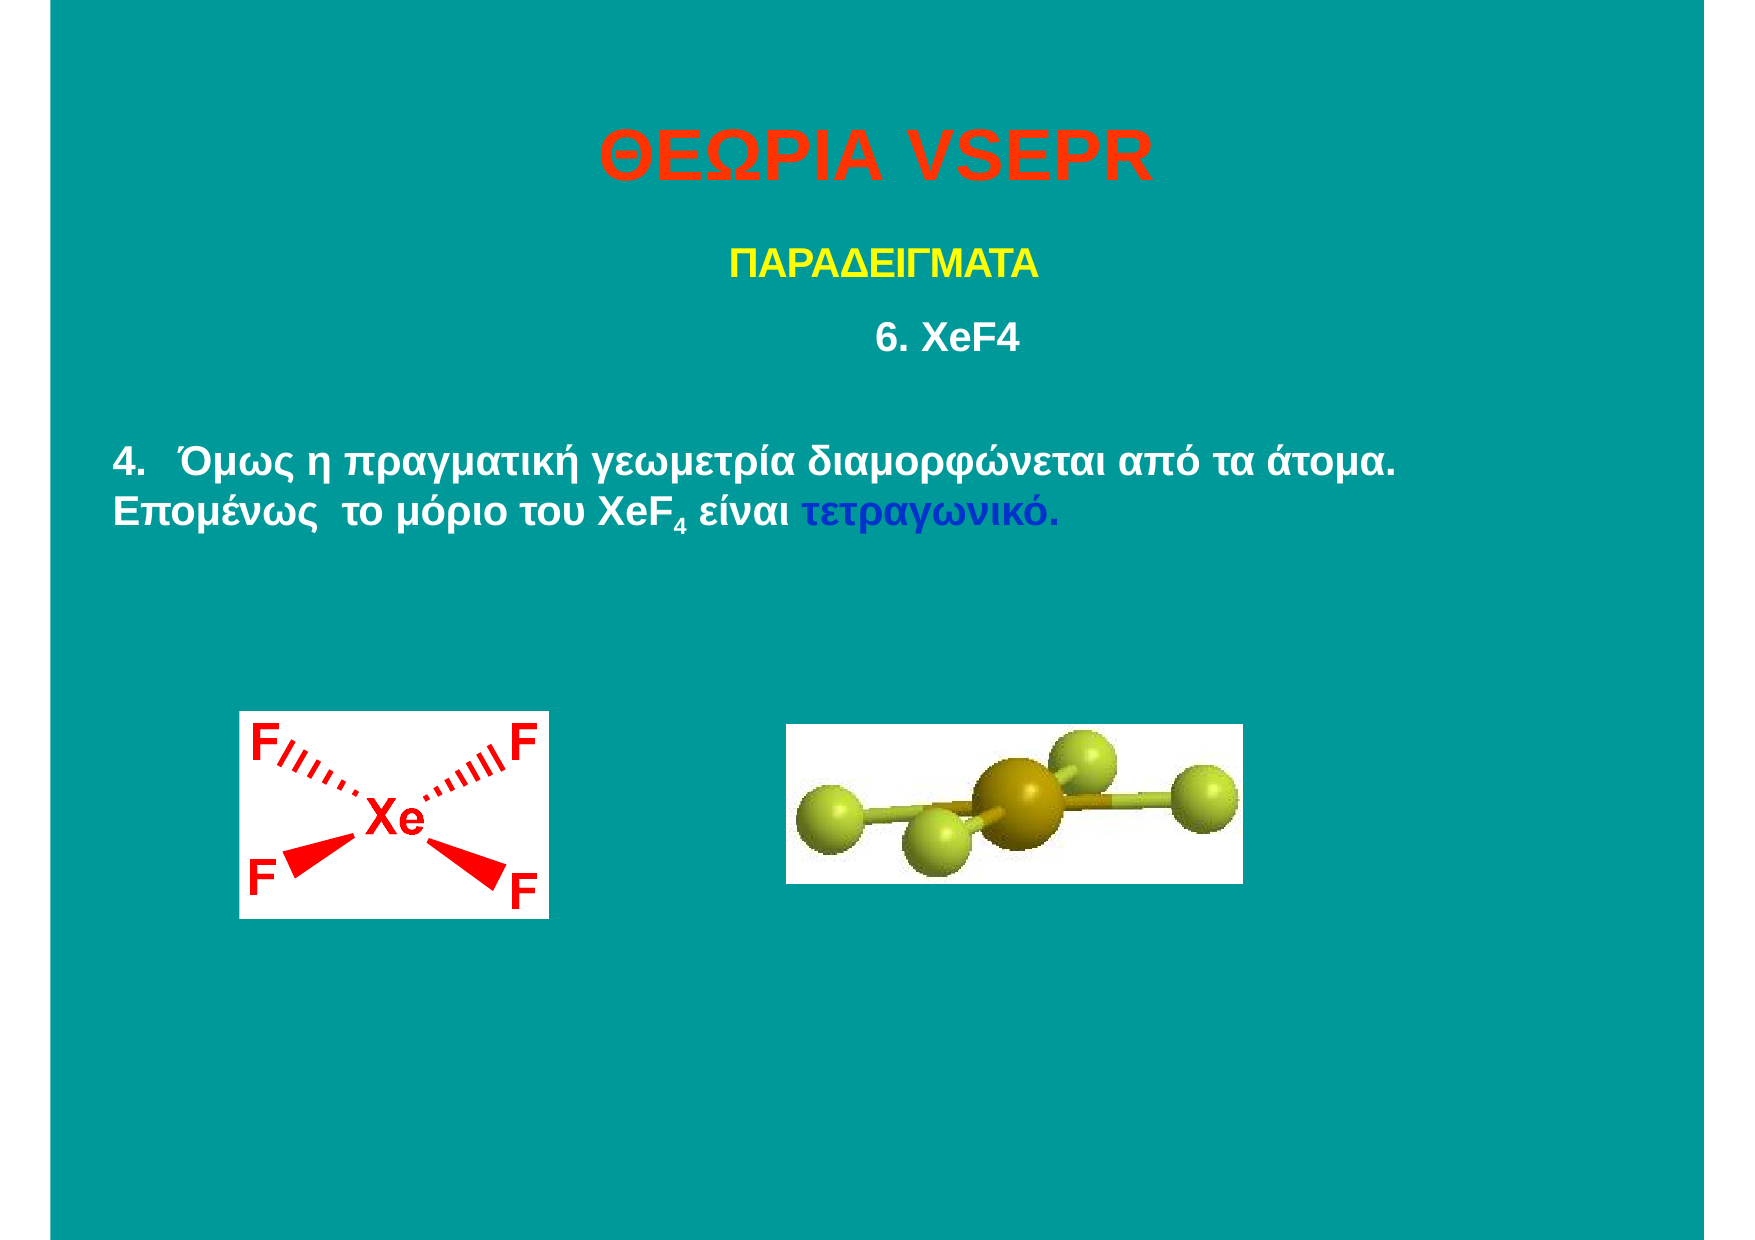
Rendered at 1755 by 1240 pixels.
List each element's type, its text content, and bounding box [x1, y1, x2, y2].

title ΘΕΩΡΙΑ VSEPR [596, 104, 1159, 208]
picture [785, 723, 1243, 885]
text_box ΠΑΡΑΔΕΙΓΜΑΤΑ 6. XeF4 4. Όμως η πραγματική γεωμετρία διαμορφώνεται από τα άτομα. Επομένως το μόριο του XeF4 είναι τετραγωνικό. [104, 208, 1615, 539]
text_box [239, 710, 550, 920]
